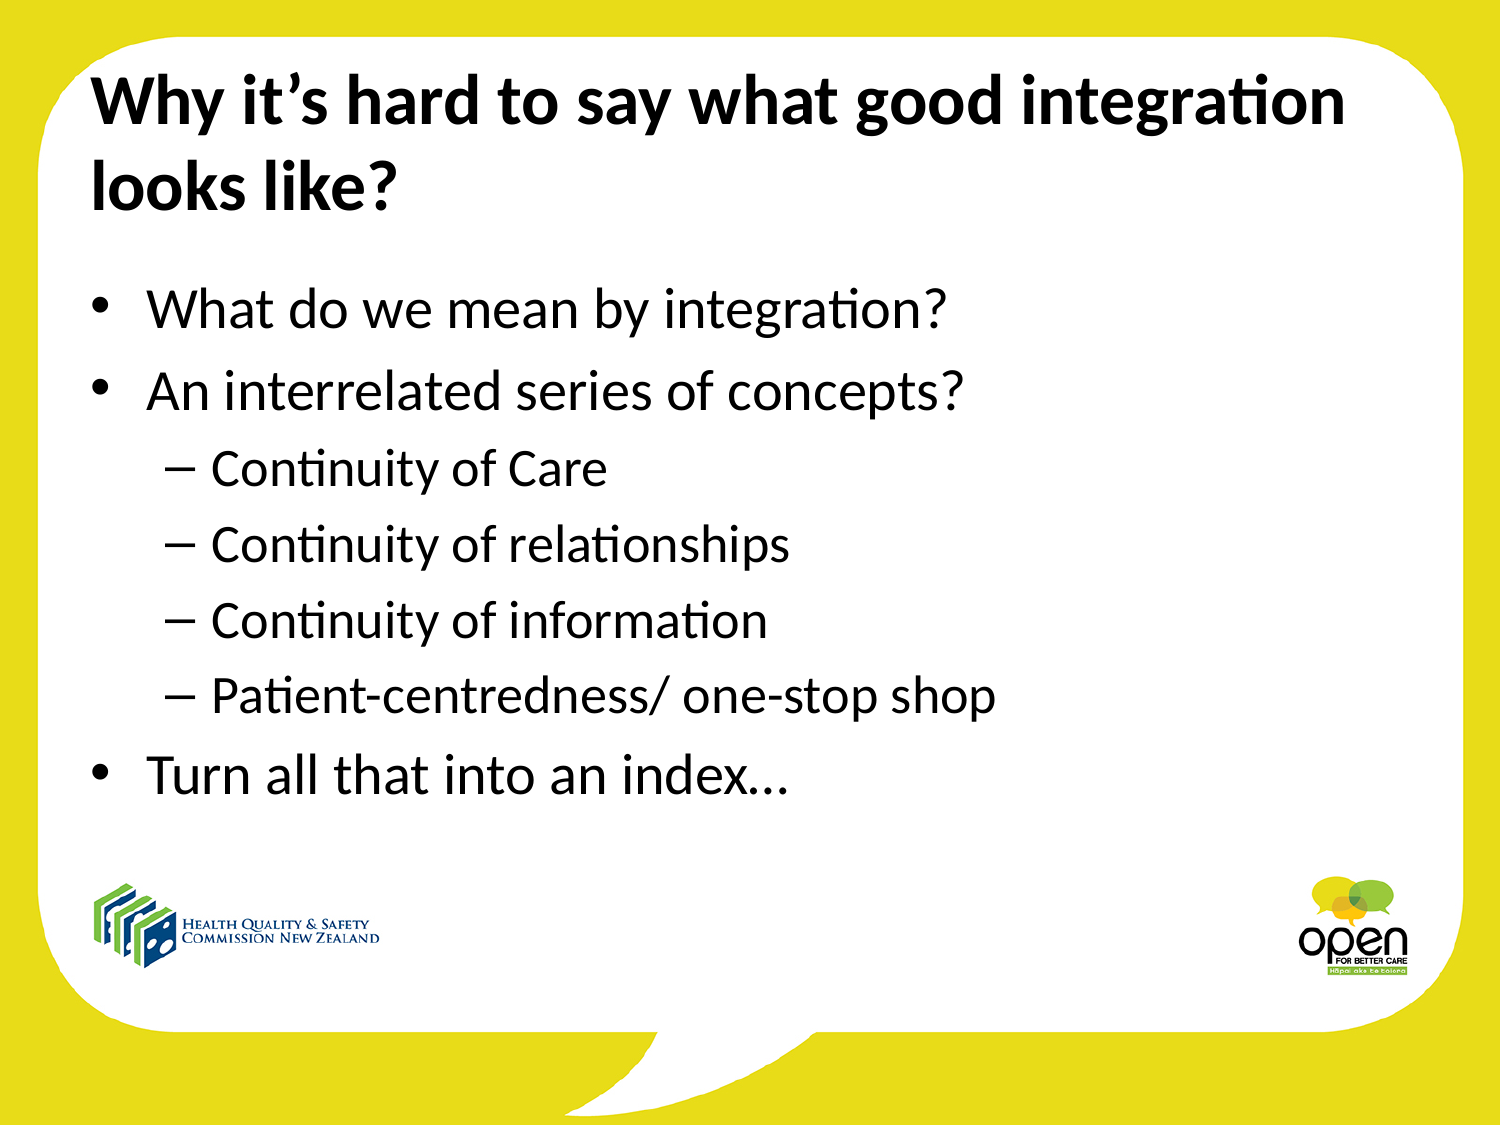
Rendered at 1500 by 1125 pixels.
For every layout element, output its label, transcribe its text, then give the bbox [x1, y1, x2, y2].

title Why it’s hard to say what good integration looks like? [75, 45, 1425, 233]
list What do we mean by integration? An interrelated series of concepts? Continuity of Care Continuity of relationships Continuity of information Patient-centredness/ one-stop shop Turn all that into an index… [75, 262, 1425, 1005]
picture [0, 0, 1500, 1125]
